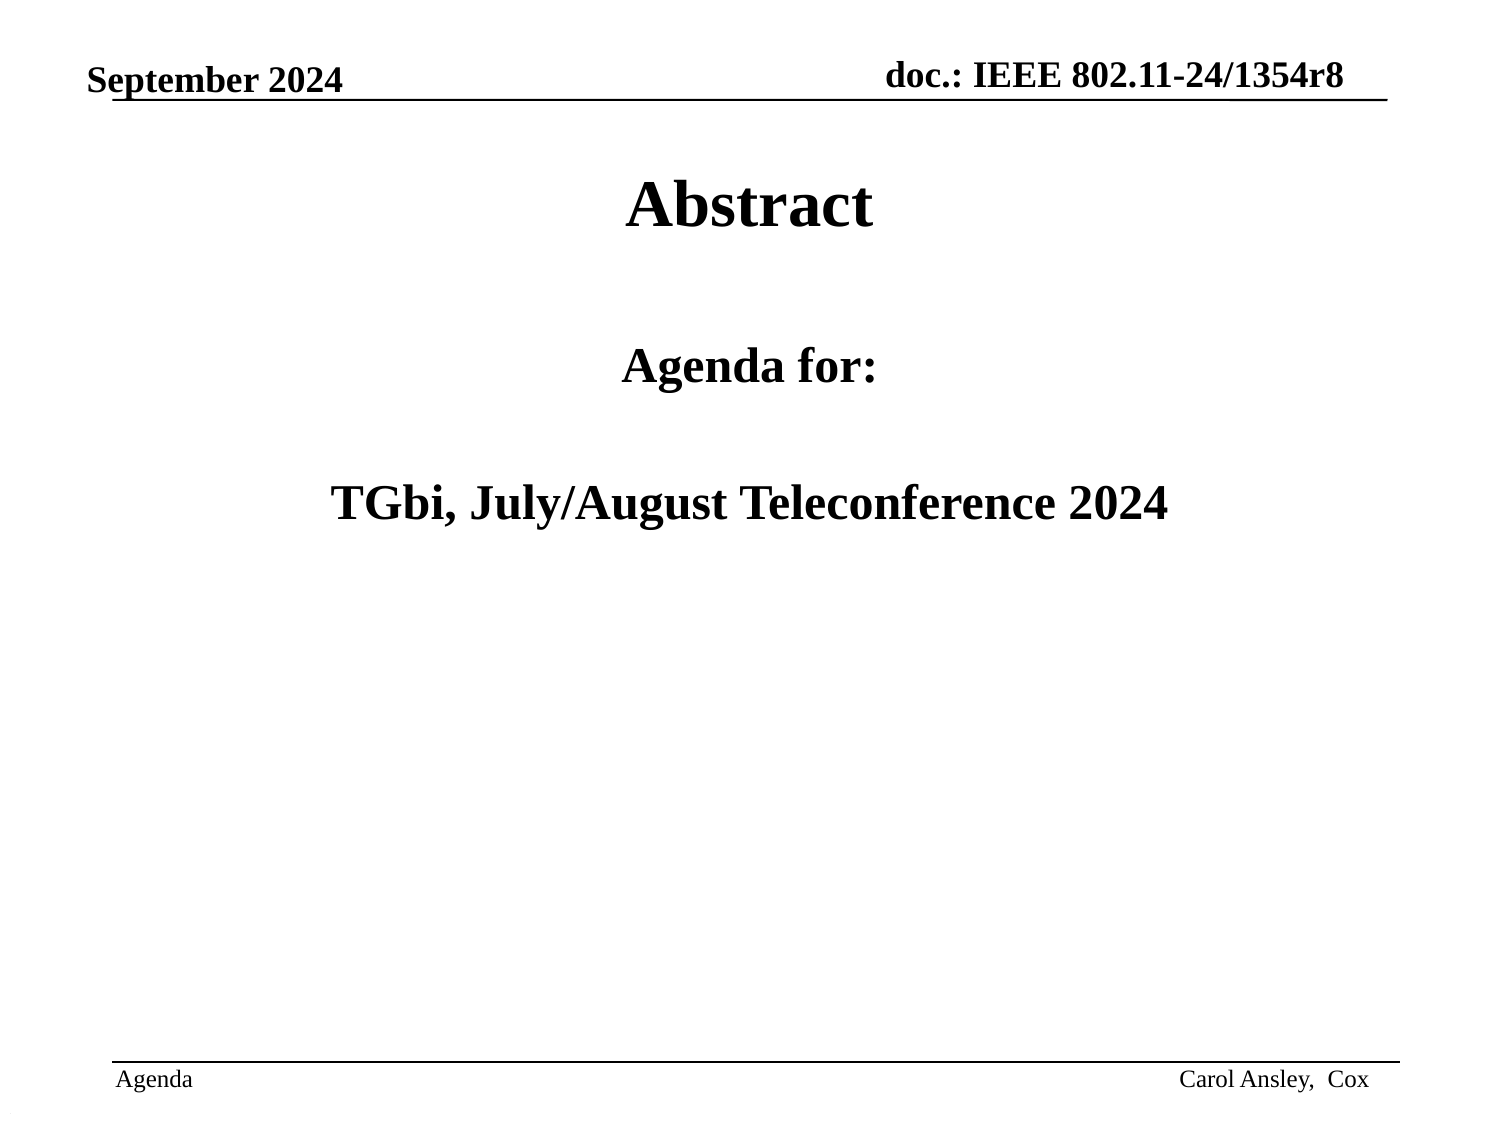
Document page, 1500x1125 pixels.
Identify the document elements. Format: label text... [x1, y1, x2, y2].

text_box Agenda for: TGbi, July/August Teleconference 2024 [112, 324, 1388, 537]
text_box Abstract [112, 152, 1388, 248]
